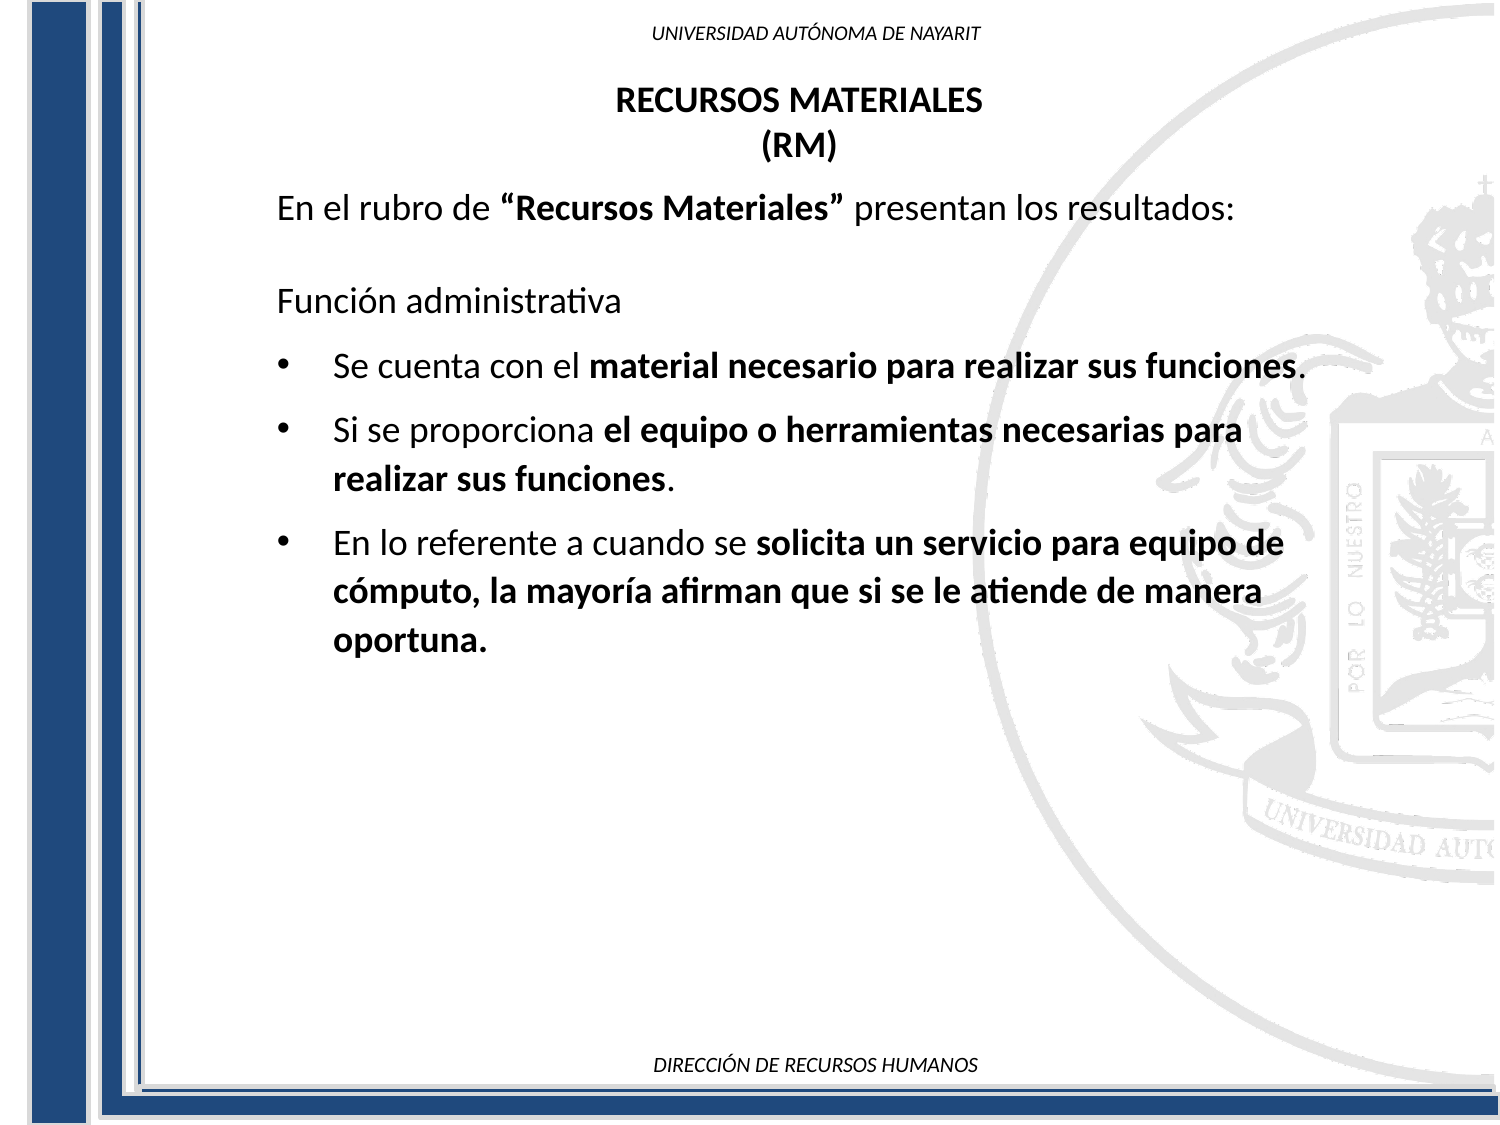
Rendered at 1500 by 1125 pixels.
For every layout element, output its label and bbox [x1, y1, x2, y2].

text_box [29, 0, 1500, 1125]
